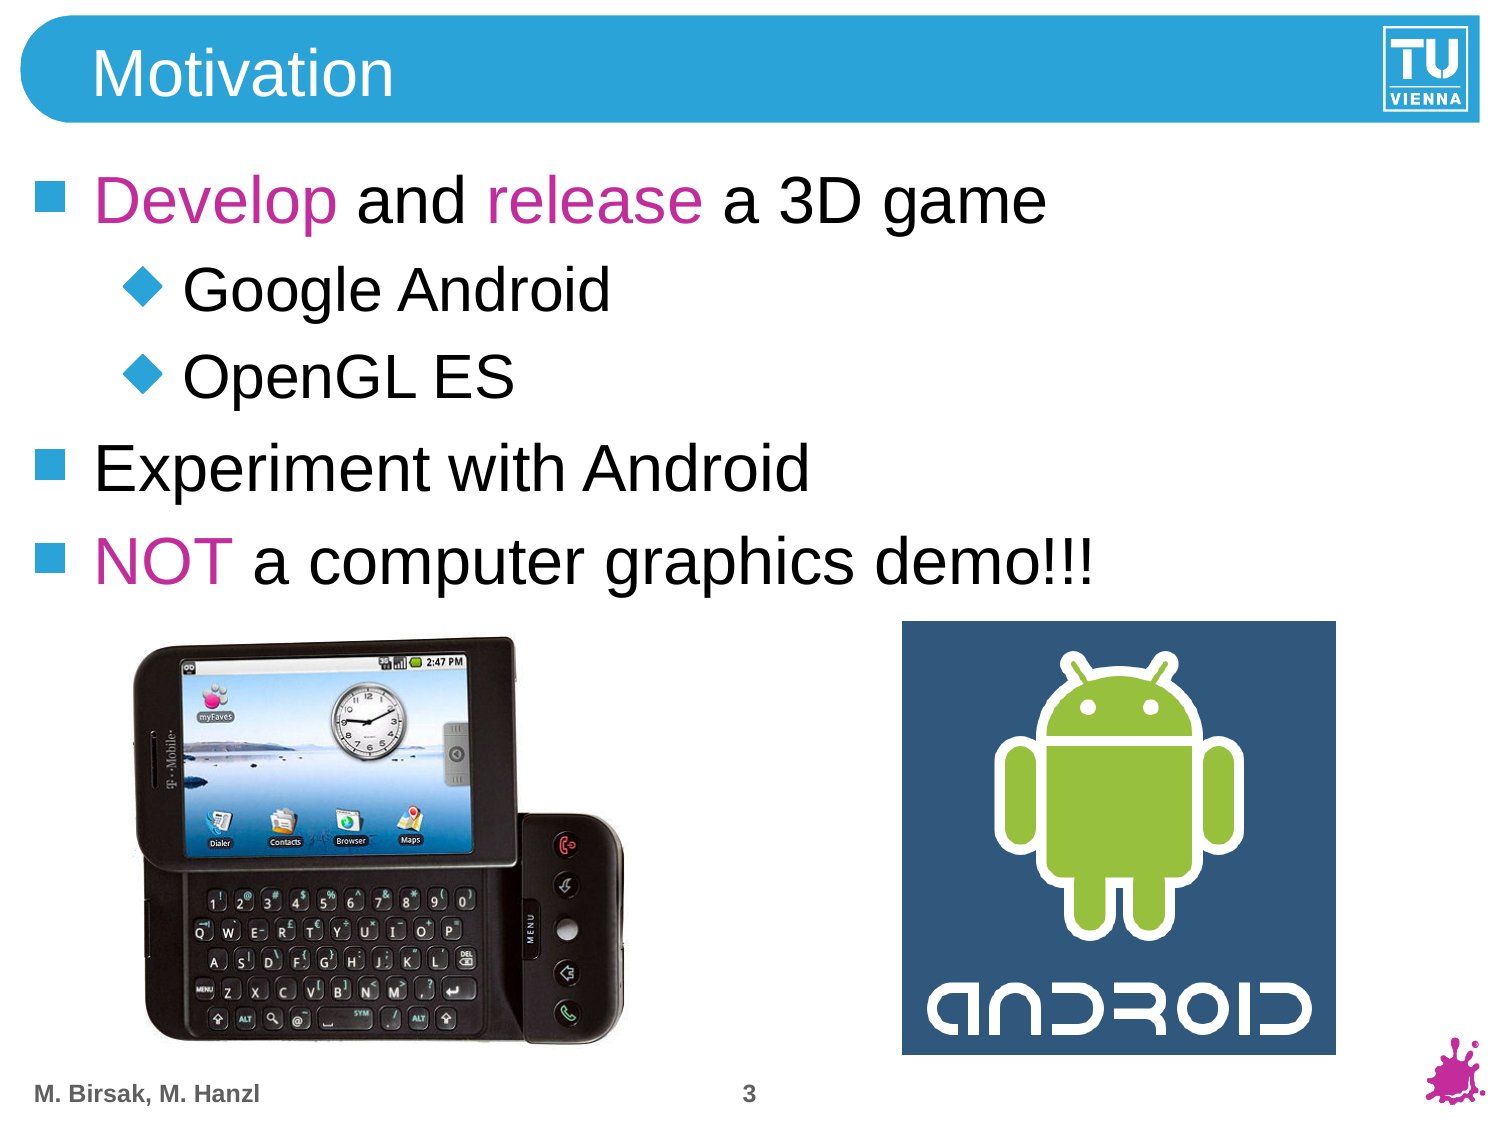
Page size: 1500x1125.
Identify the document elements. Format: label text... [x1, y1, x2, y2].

list Develop and release a 3D game Google Android OpenGL ES Experiment with Android NOT a computer graphics demo!!! [19, 148, 1481, 1048]
title Motivation [76, 6, 1351, 132]
footer M. Birsak, M. Hanzl [18, 1067, 637, 1118]
slide_number 2 [660, 1067, 839, 1118]
picture [902, 620, 1337, 1055]
picture [128, 632, 634, 1050]
